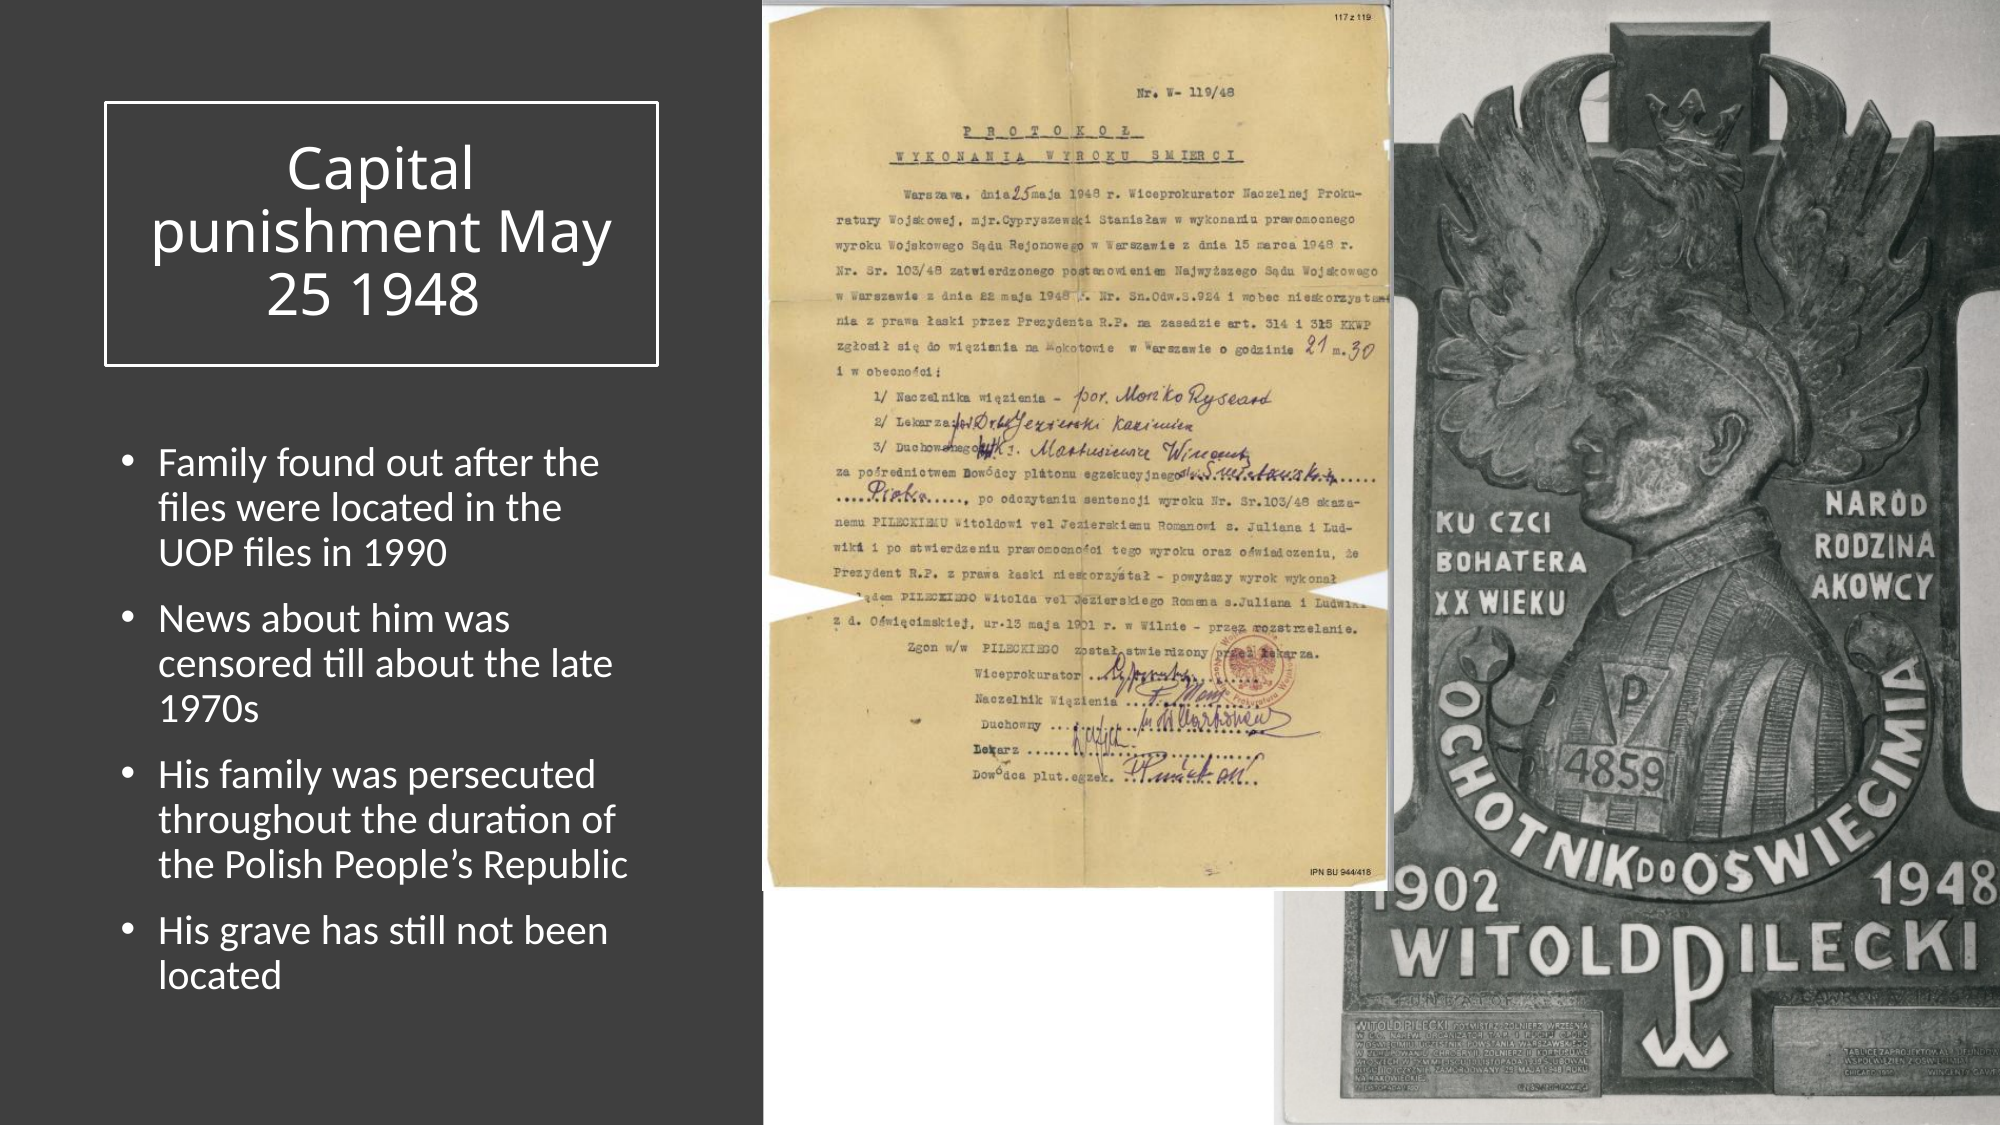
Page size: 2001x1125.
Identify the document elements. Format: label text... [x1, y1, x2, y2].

title Capital punishment May 25 1948 [105, 102, 658, 366]
picture [762, 0, 2000, 1125]
text_box [0, 0, 764, 1125]
list Family found out after the files were located in the UOP files in 1990 News about him was censored till about the late 1970s His family was persecuted throughout the duration of the Polish People’s Republic His grave has still not been located [105, 432, 658, 1064]
